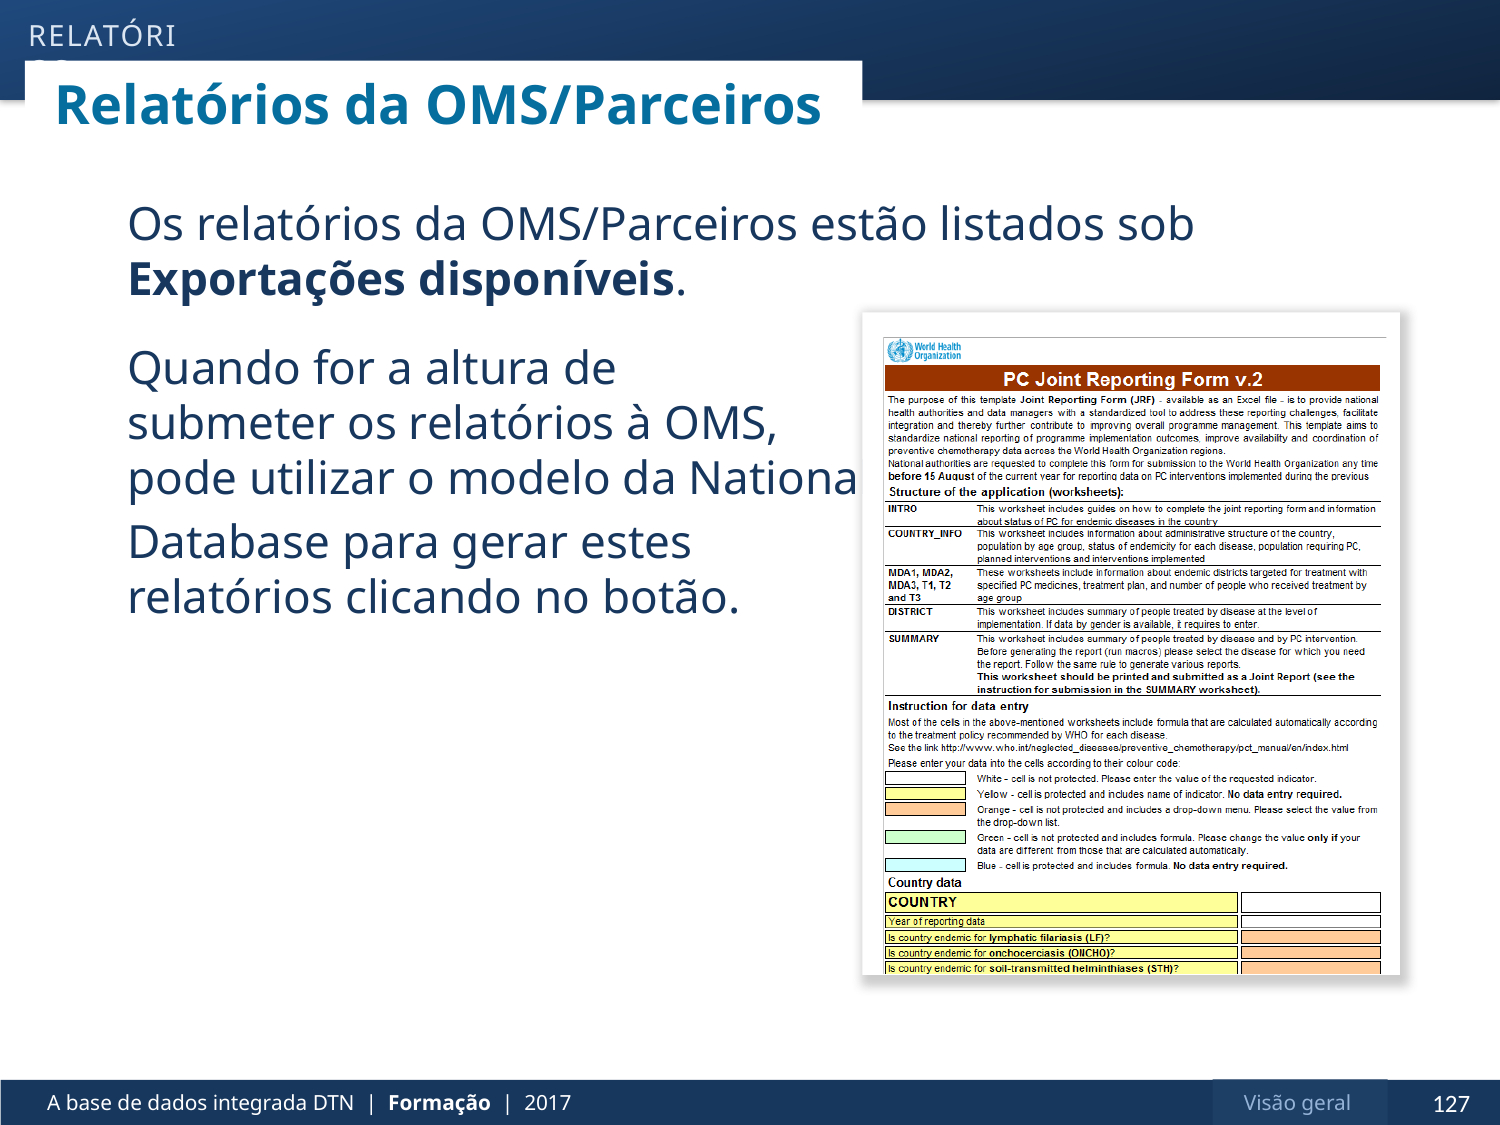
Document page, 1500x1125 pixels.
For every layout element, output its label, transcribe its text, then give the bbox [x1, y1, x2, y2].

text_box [862, 312, 1401, 976]
list Os relatórios da OMS/Parceiros estão listados sob Exportações disponíveis. Quando for a altura de submeter os relatórios à OMS, pode utilizar o modelo da National Database para gerar estes relatórios clicando no botão. [112, 187, 1400, 930]
title Relatórios da OMS/Parceiros [24, 60, 863, 146]
list relatórios [28, 9, 181, 60]
